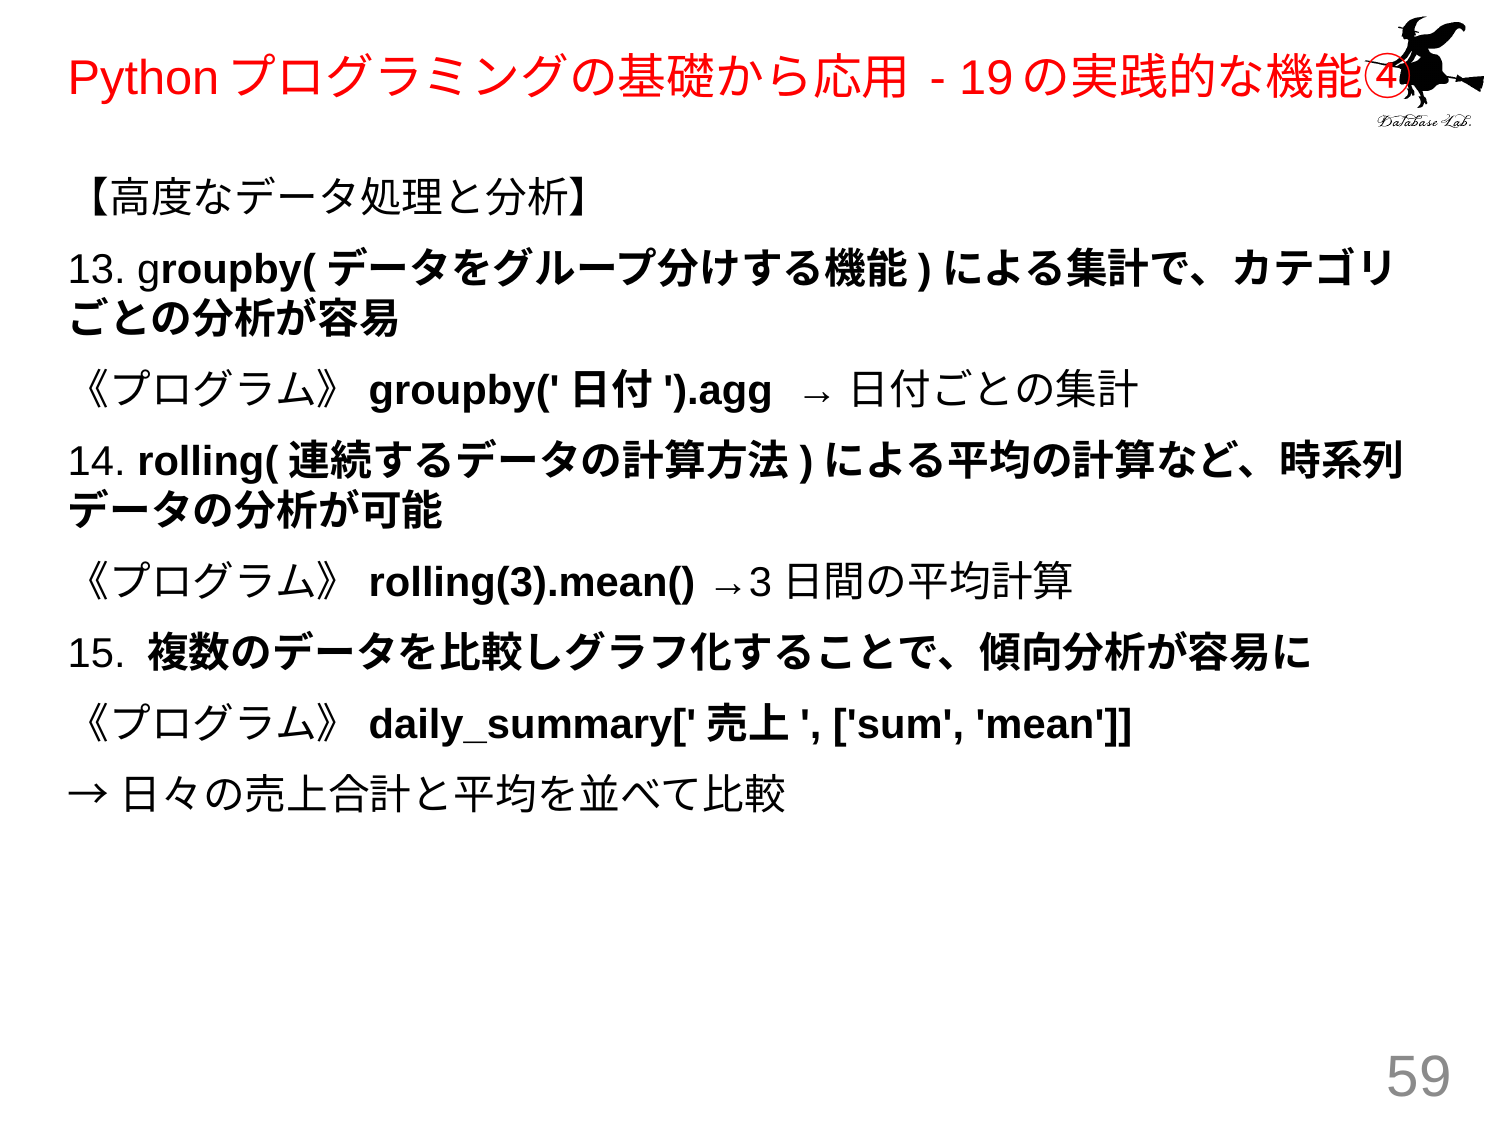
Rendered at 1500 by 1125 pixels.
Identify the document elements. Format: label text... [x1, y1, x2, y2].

list 【高度なデータ処理と分析】 13. groupby(データをグループ分けする機能)による集計で、カテゴリごとの分析が容易 《プログラム》groupby('日付').agg →日付ごとの集計 14. rolling(連続するデータの計算方法)による平均の計算など、時系列データの分析が可能 《プログラム》rolling(3).mean() →3日間の平均計算 15. 複数のデータを比較しグラフ化することで、傾向分析が容易に 《プログラム》daily_summary['売上', ['sum', 'mean']] →日々の売上合計と平均を並べて比較 [52, 163, 1441, 1014]
picture [1362, 14, 1486, 130]
slide_number 59 [1129, 1042, 1467, 1103]
title Pythonプログラミングの基礎から応用 - 19の実践的な機能④ [52, 28, 1441, 130]
